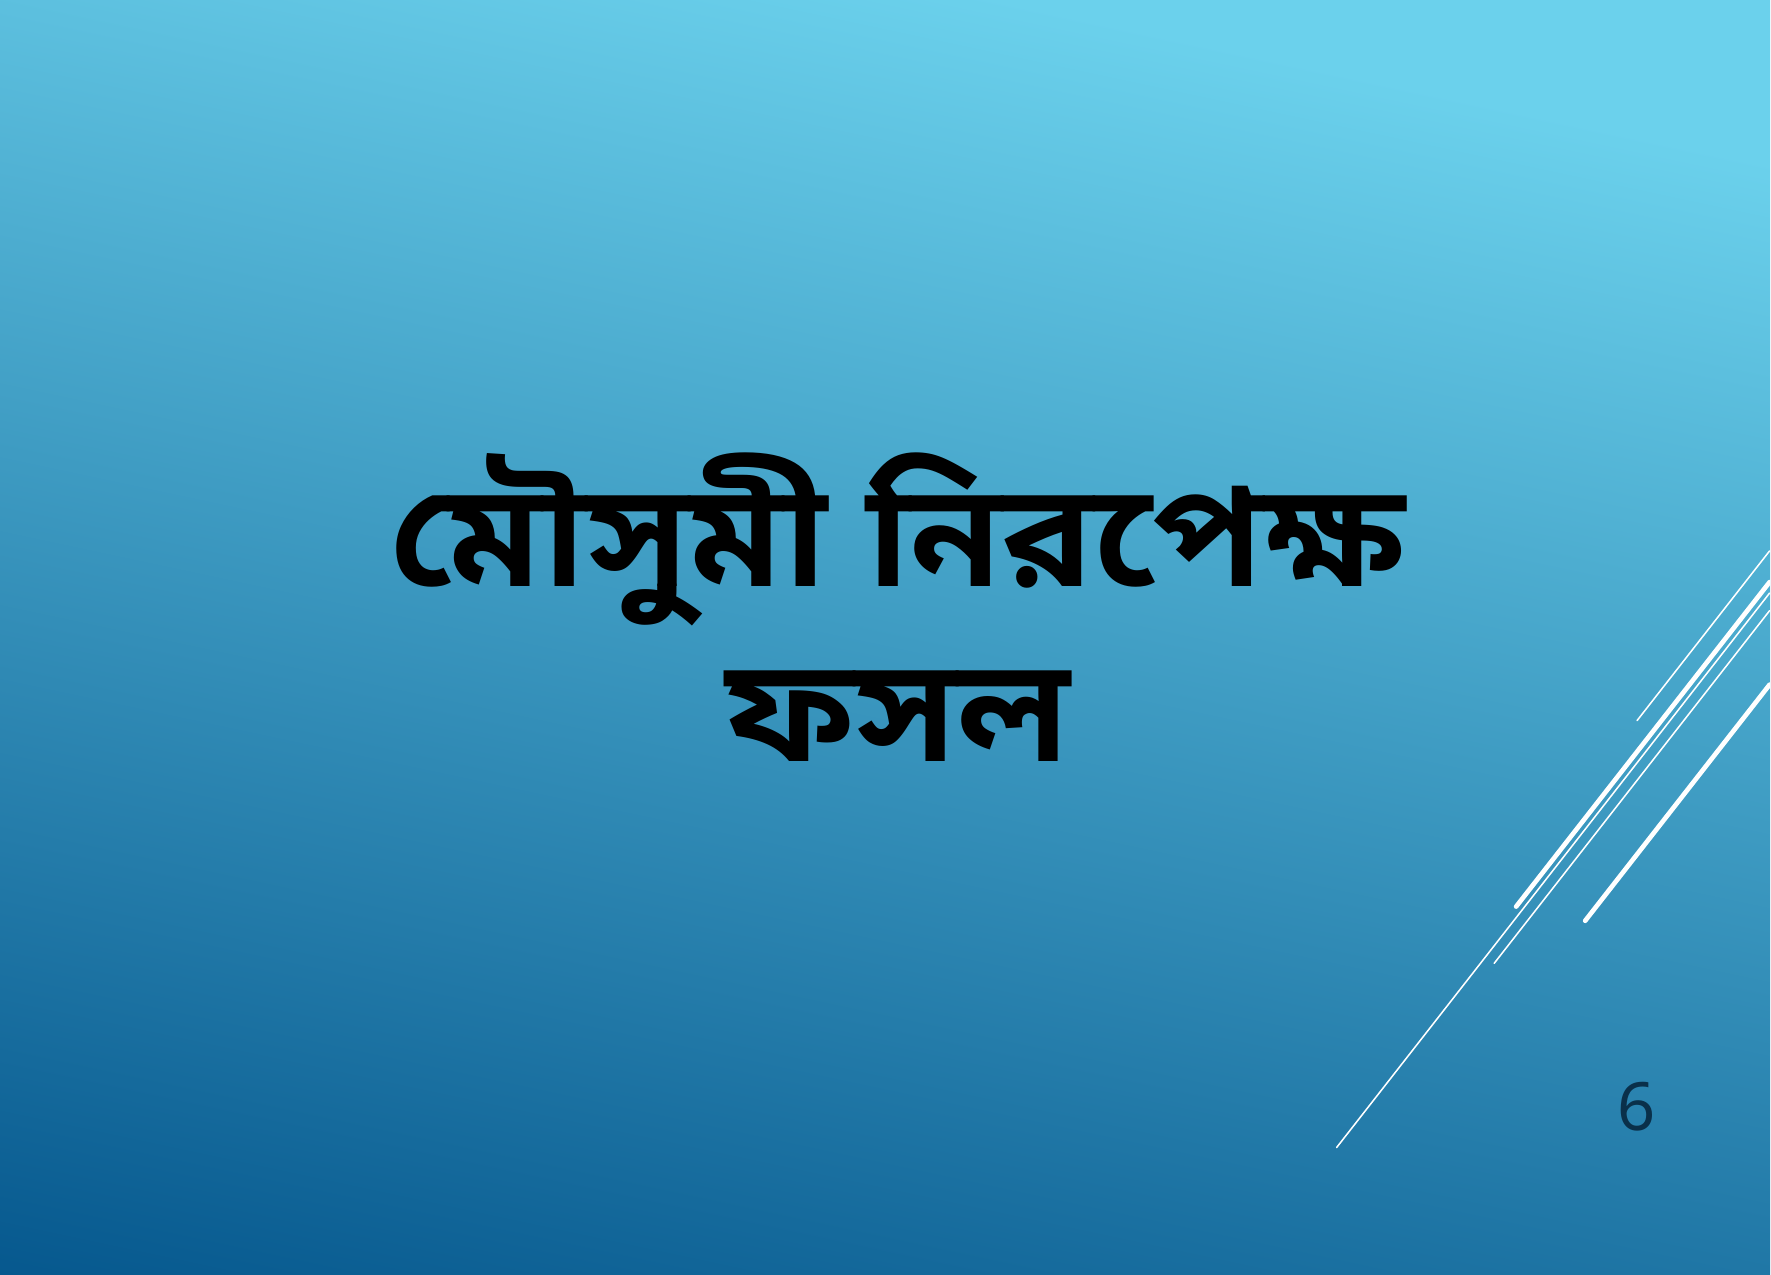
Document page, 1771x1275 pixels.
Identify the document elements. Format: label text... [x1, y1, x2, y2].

title মৌসুমী নিরপেক্ষ ফসল [278, 517, 1518, 715]
slide_number 6 [1504, 1037, 1671, 1162]
